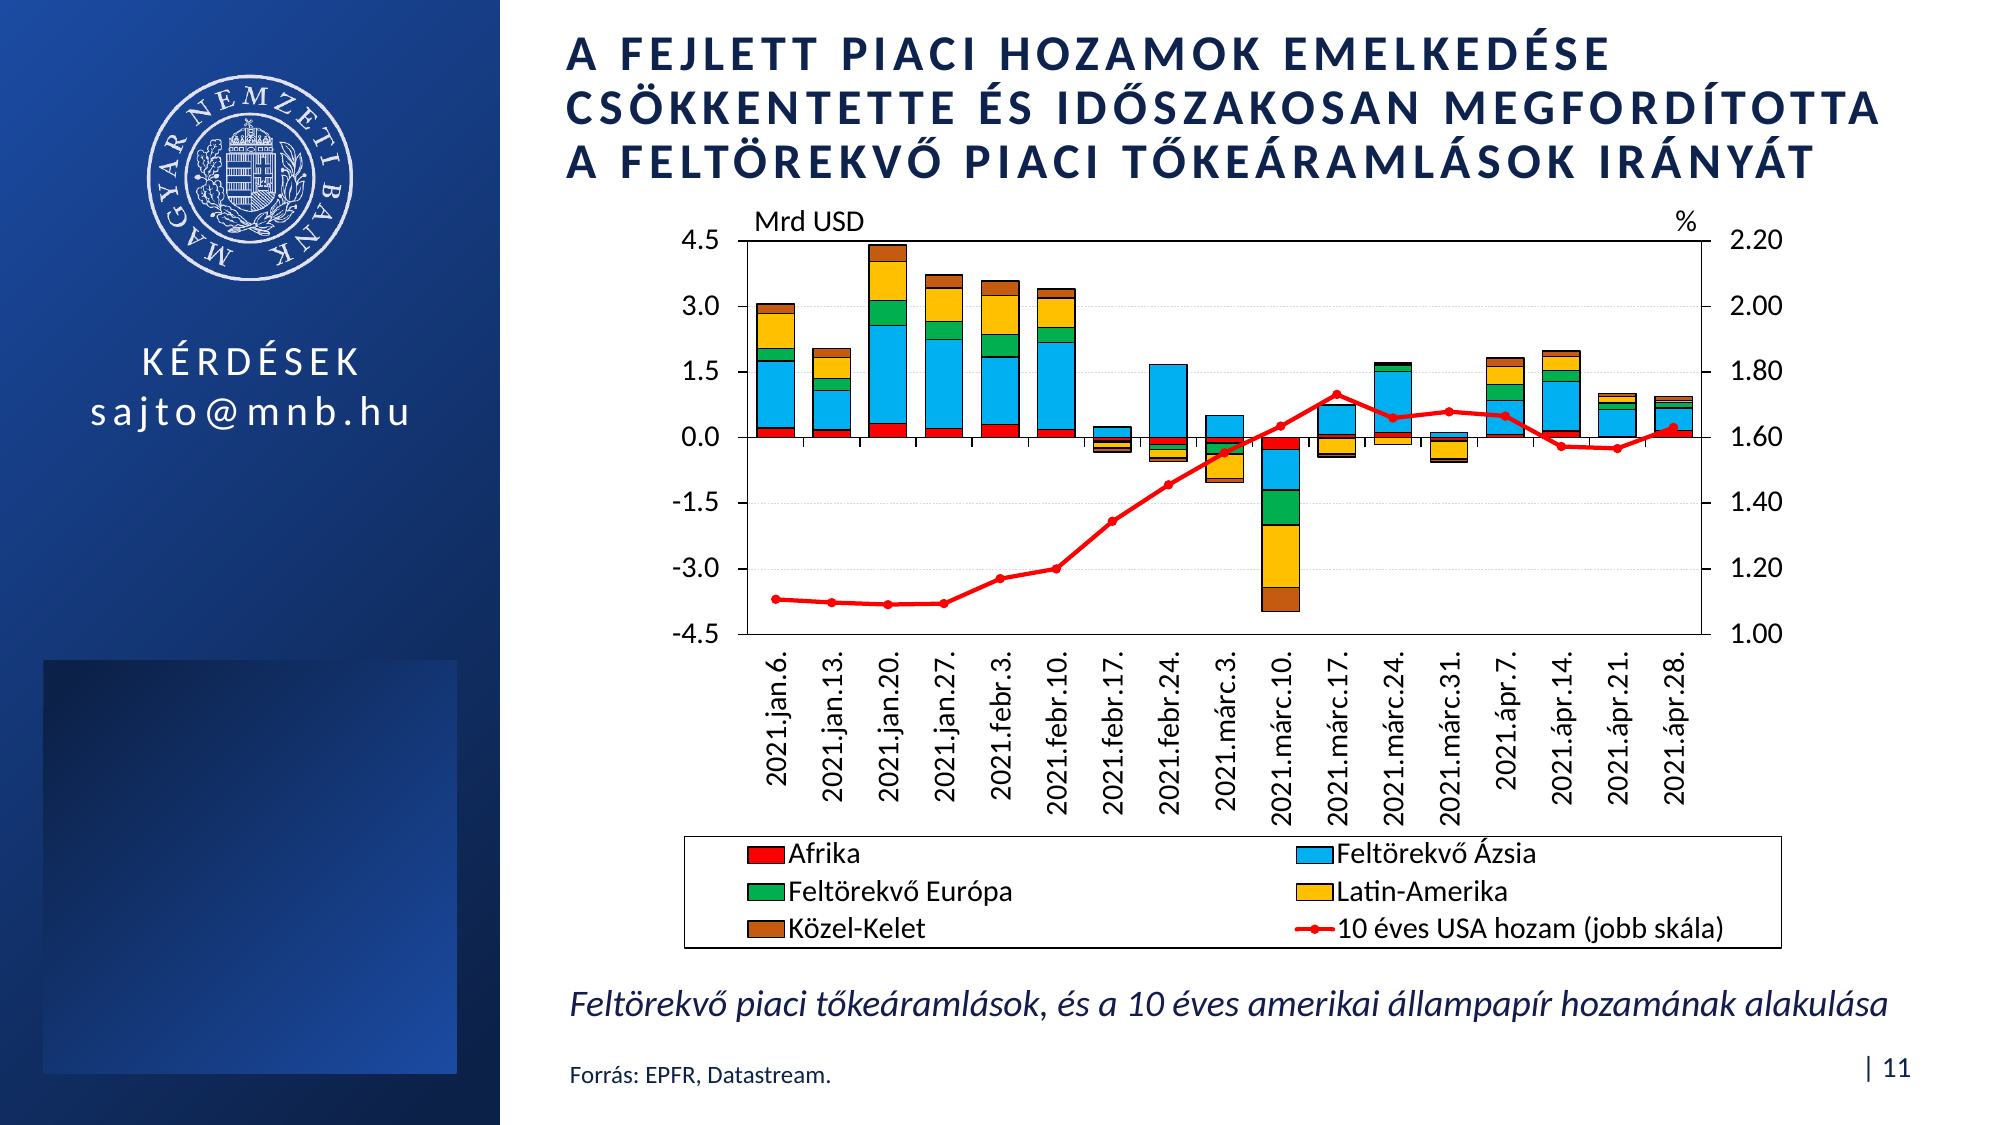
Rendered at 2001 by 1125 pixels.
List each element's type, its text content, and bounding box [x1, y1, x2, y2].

text_box Forrás: EPFR, Datastream. [554, 1054, 1555, 1097]
text_box Feltörekvő piaci tőkeáramlások, és a 10 éves amerikai állampapír hozamának alakulása [554, 971, 2000, 1032]
title A fejlett piaci hozamok emelkedése csökkentette és időszakosan megfordította a feltörekvő piaci tőkeáramlások irányát [554, 28, 1933, 188]
picture [668, 199, 1794, 950]
